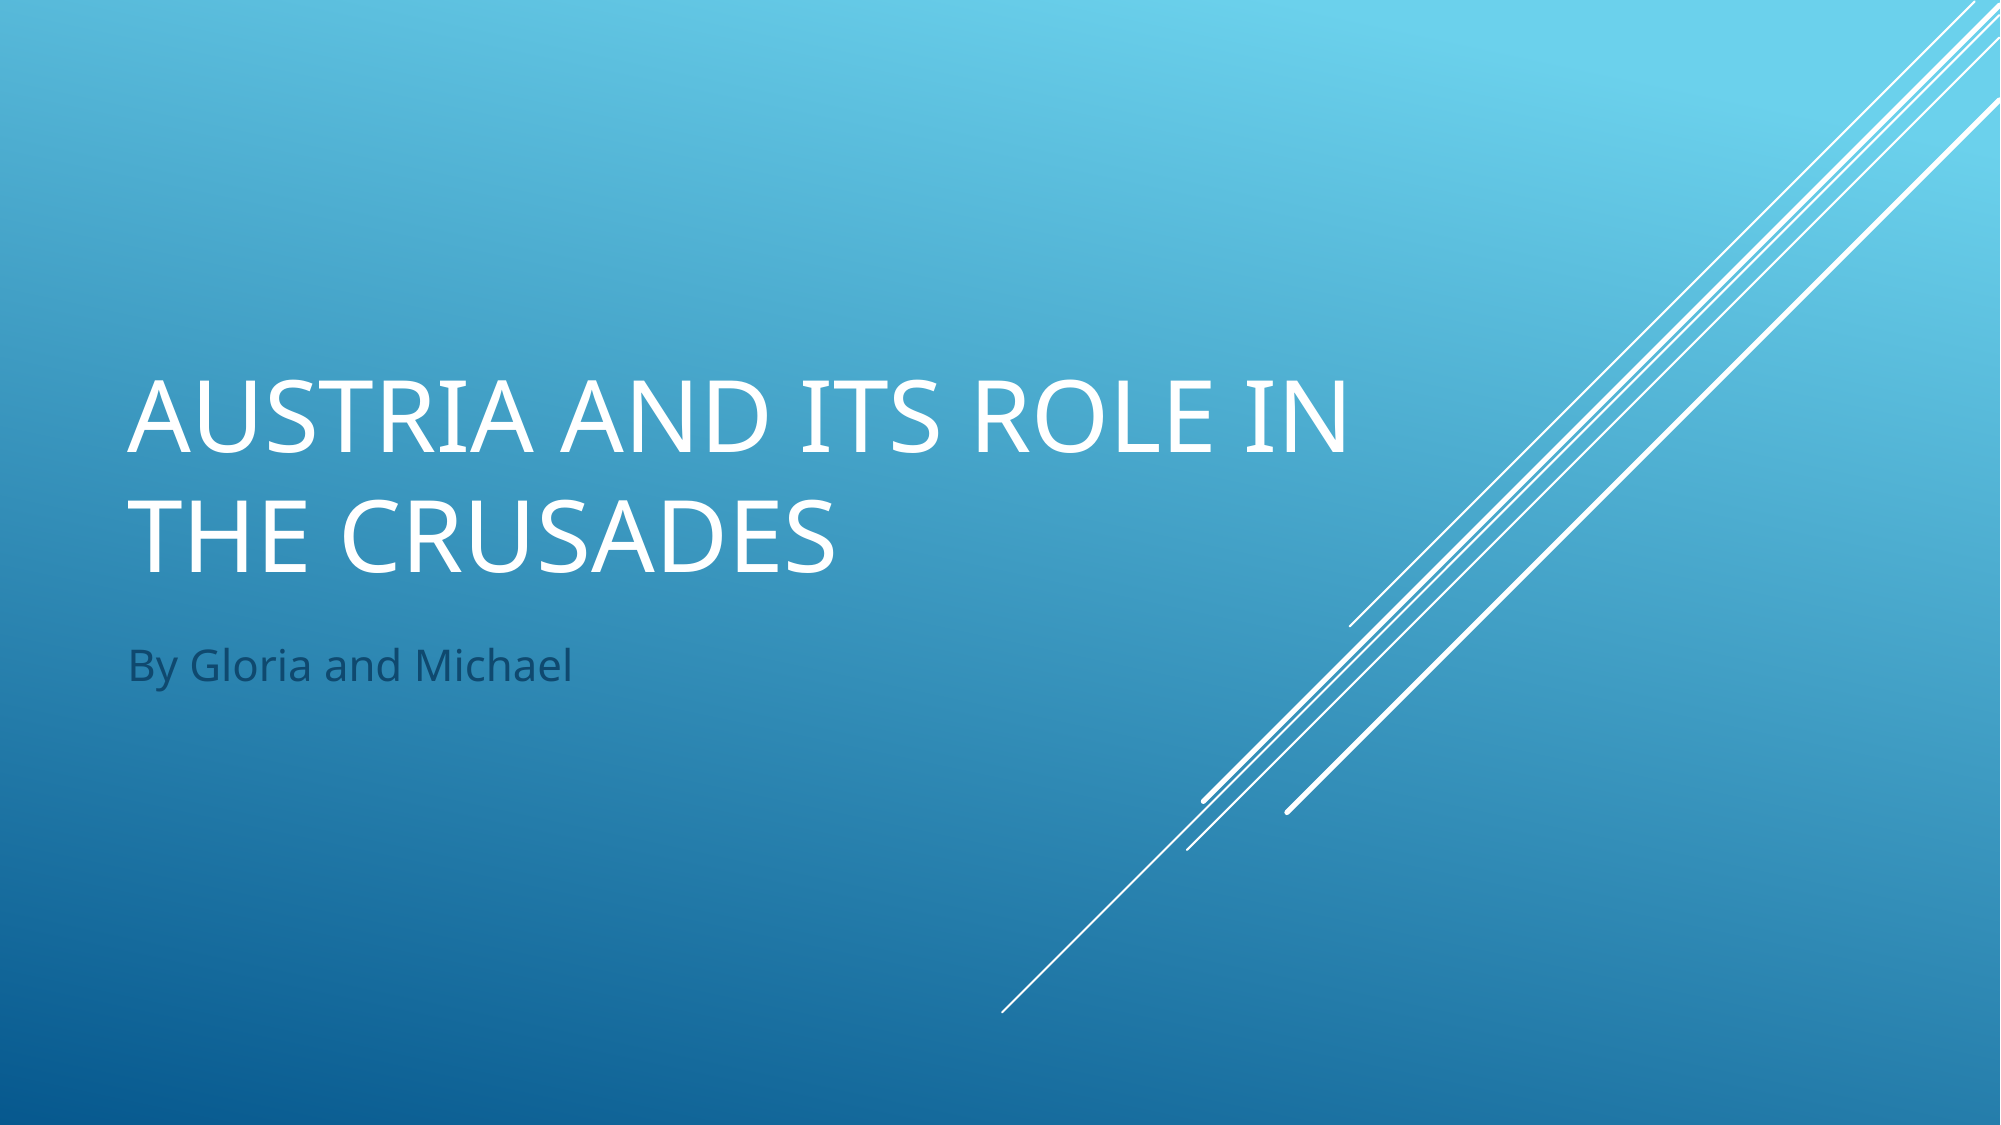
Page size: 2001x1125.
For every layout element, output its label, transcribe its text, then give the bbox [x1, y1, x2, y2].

subtitle By Gloria and Michael [112, 630, 1163, 950]
title Austria and its role in the Crusades [112, 112, 1498, 600]
